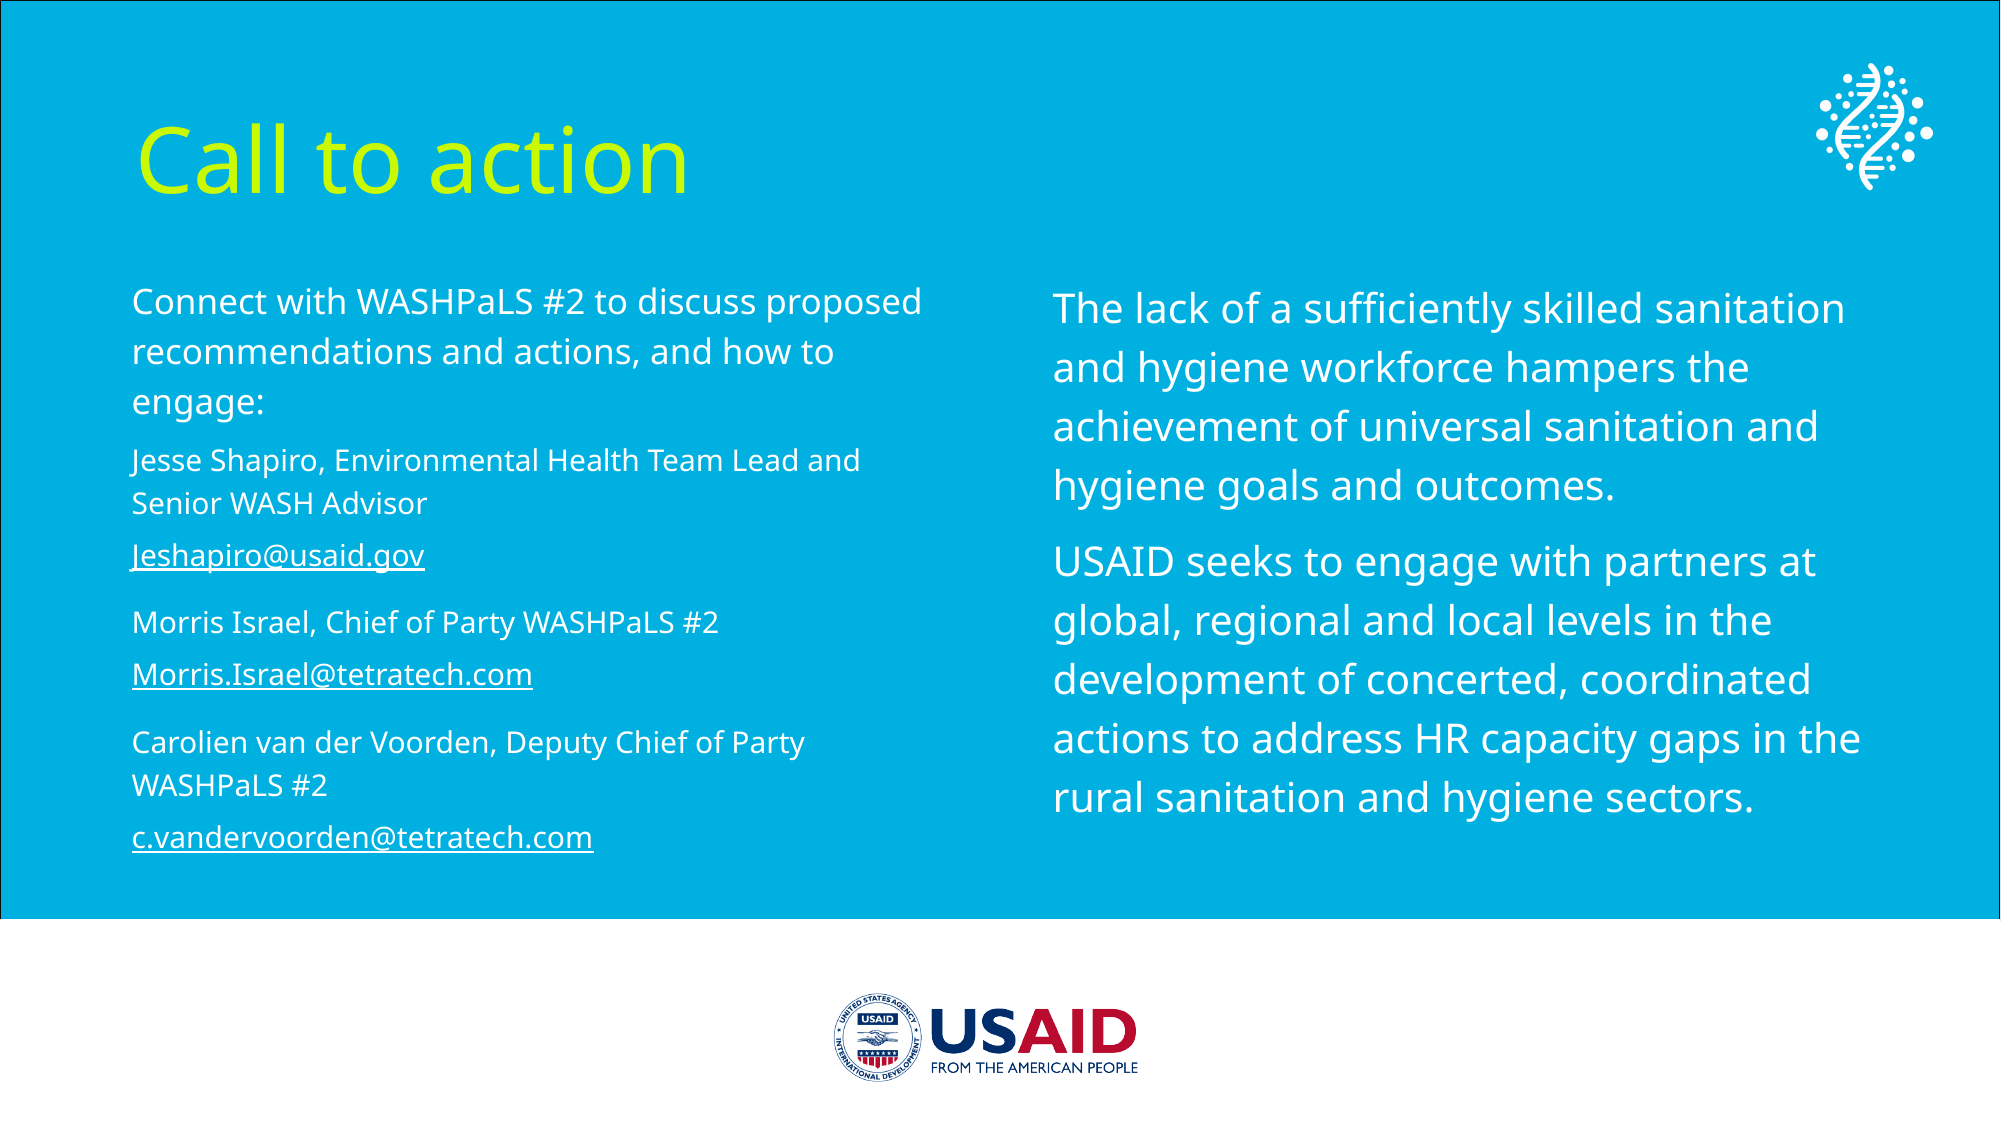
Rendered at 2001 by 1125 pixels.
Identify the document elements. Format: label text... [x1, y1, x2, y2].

list The lack of a sufficiently skilled sanitation and hygiene workforce hampers the achievement of universal sanitation and hygiene goals and outcomes. USAID seeks to engage with partners at global, regional and local levels in the development of concerted, coordinated actions to address HR capacity gaps in the rural sanitation and hygiene sectors. [1037, 265, 1891, 878]
picture [1836, 64, 1880, 158]
list Connect with WASHPaLS #2 to discuss proposed recommendations and actions, and how to engage: Jesse Shapiro, Environmental Health Team Lead and Senior WASH Advisor Jeshapiro@usaid.gov Morris Israel, Chief of Party WASHPaLS #2 Morris.Israel@tetratech.com Carolien van der Voorden, Deputy Chief of Party WASHPaLS #2 c.vandervoorden@tetratech.com [116, 263, 970, 876]
picture [1892, 143, 1899, 150]
picture [1903, 150, 1914, 161]
picture [1844, 75, 1852, 82]
title Call to action [120, 97, 1583, 221]
picture [1910, 117, 1917, 124]
picture [1921, 127, 1932, 139]
picture [1821, 101, 1831, 111]
picture [1905, 132, 1914, 141]
picture [1860, 95, 1904, 189]
picture [1913, 98, 1922, 108]
picture [1885, 66, 1893, 75]
picture [1817, 129, 1827, 140]
picture [788, 964, 1179, 1117]
